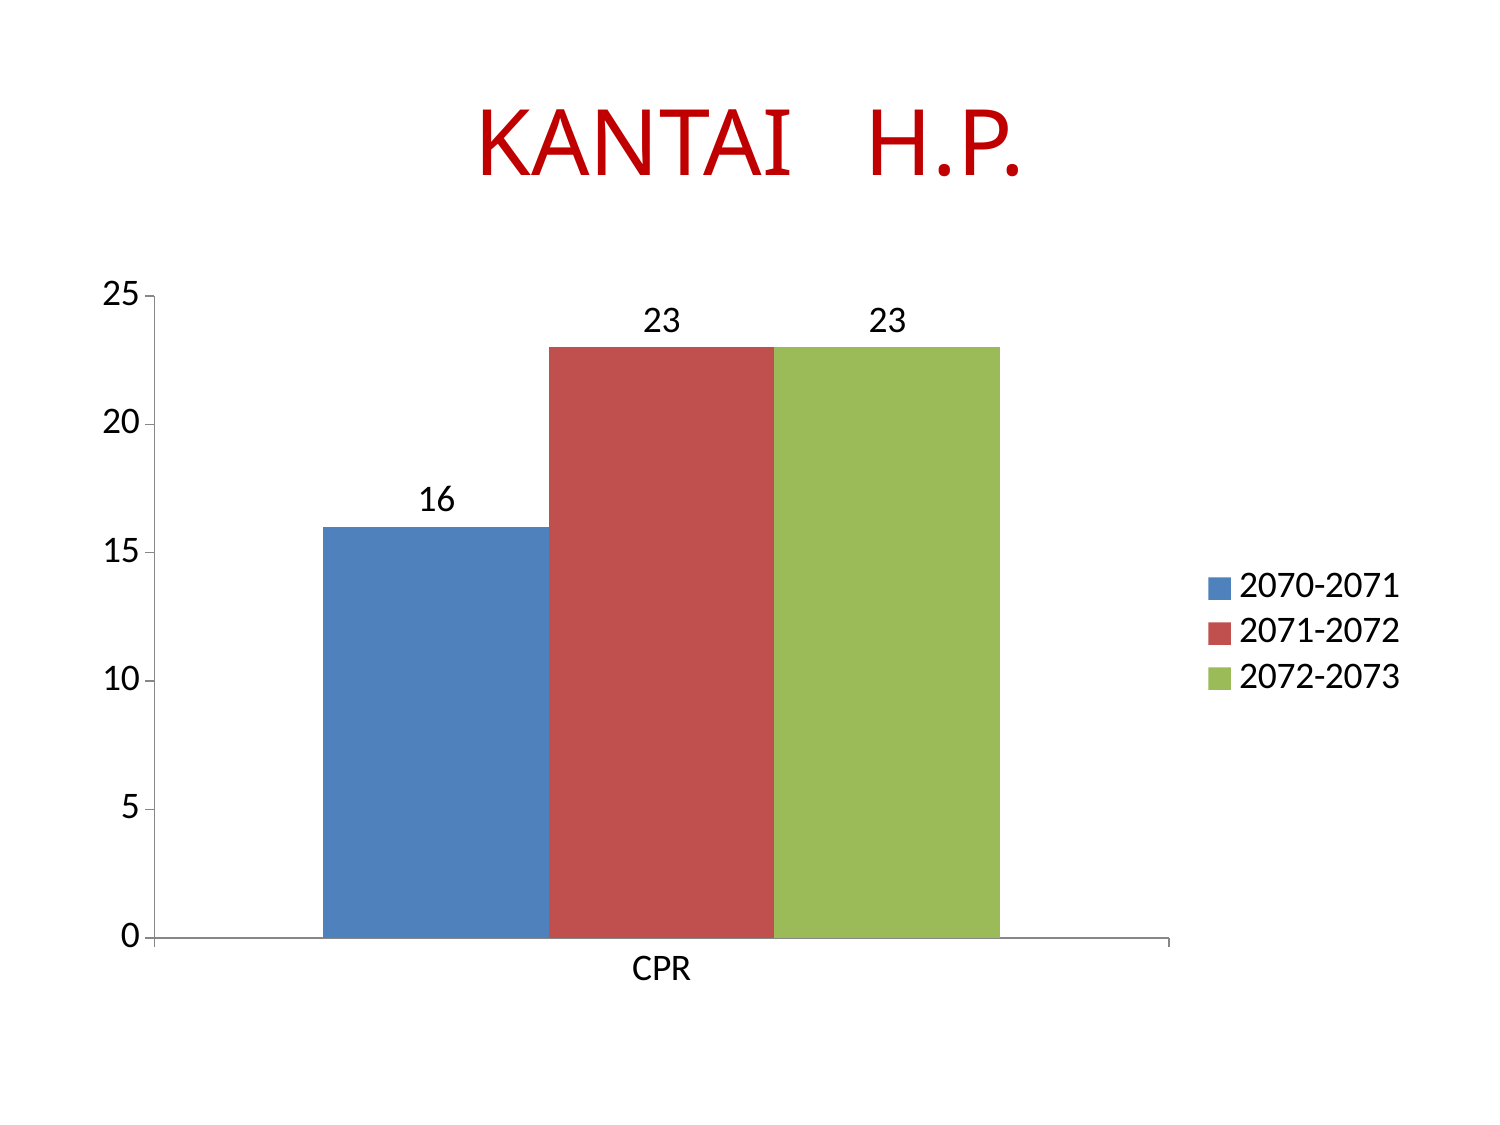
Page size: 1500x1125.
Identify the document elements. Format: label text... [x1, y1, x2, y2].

chart [74, 262, 1426, 1006]
title KANTAI H.P. [75, 45, 1425, 233]
